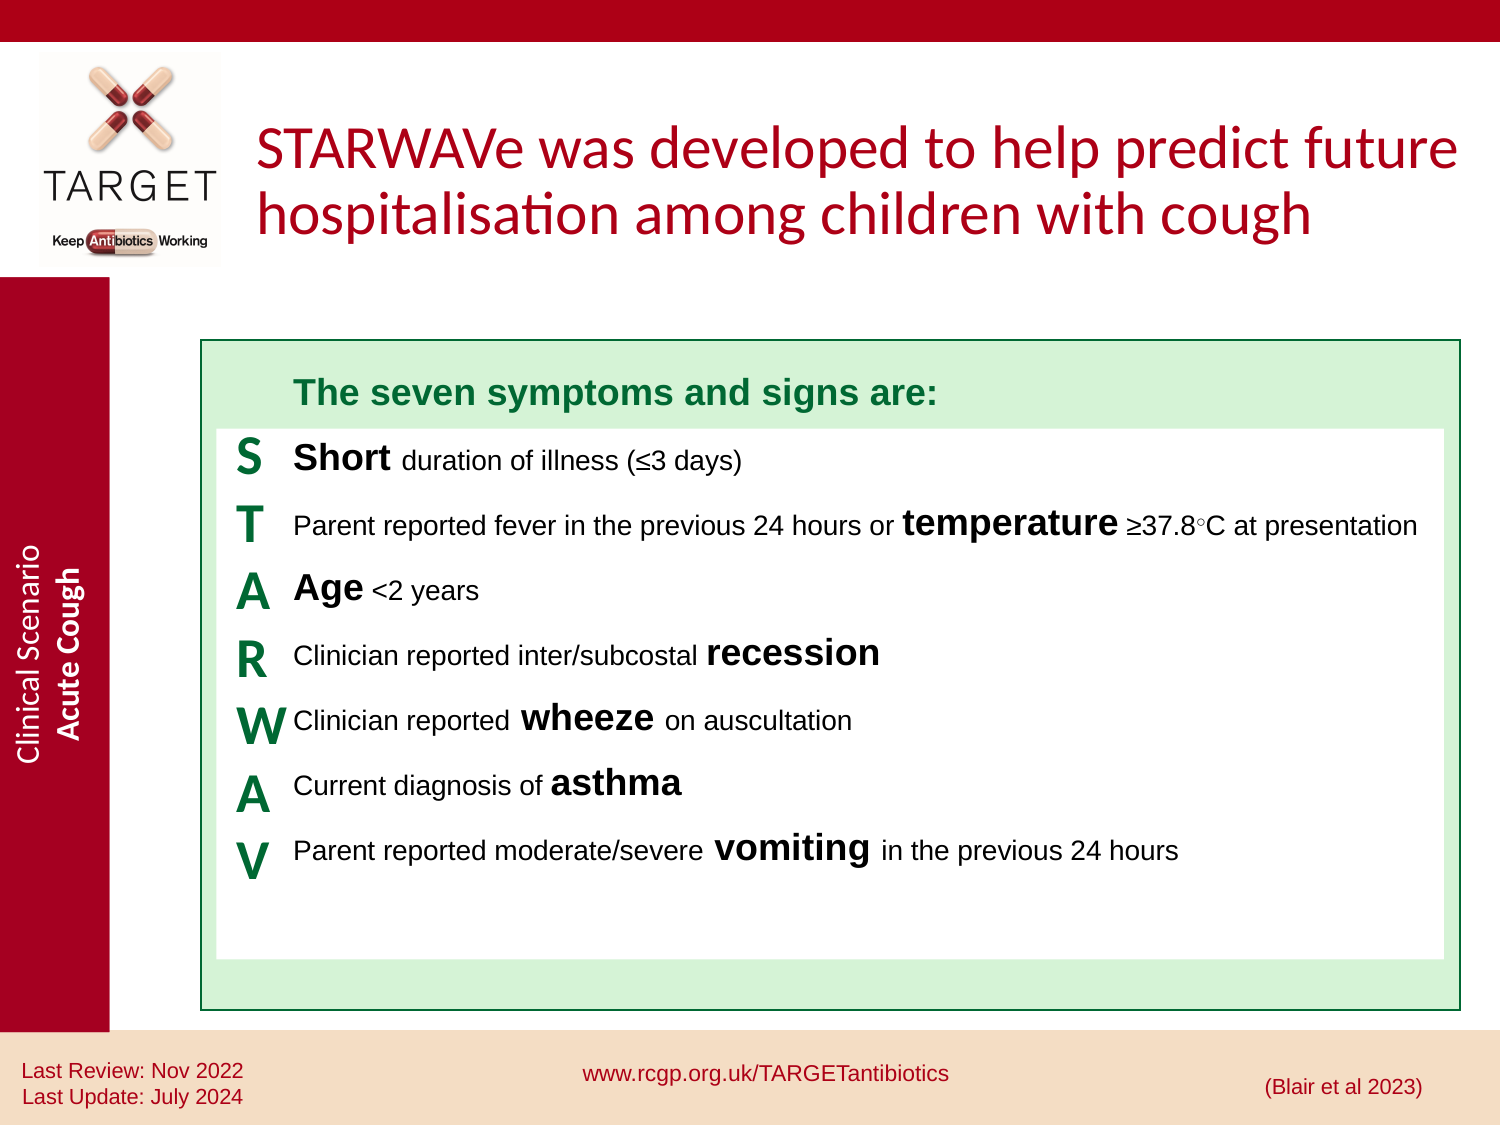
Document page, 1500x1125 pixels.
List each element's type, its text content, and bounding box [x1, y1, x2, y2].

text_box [201, 339, 1461, 1010]
text_box (Blair et al 2023) [1191, 1065, 1444, 1107]
title STARWAVe was developed to help predict future hospitalisation among children with cough [241, 99, 1500, 263]
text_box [155, 138, 1300, 184]
picture [39, 52, 221, 267]
